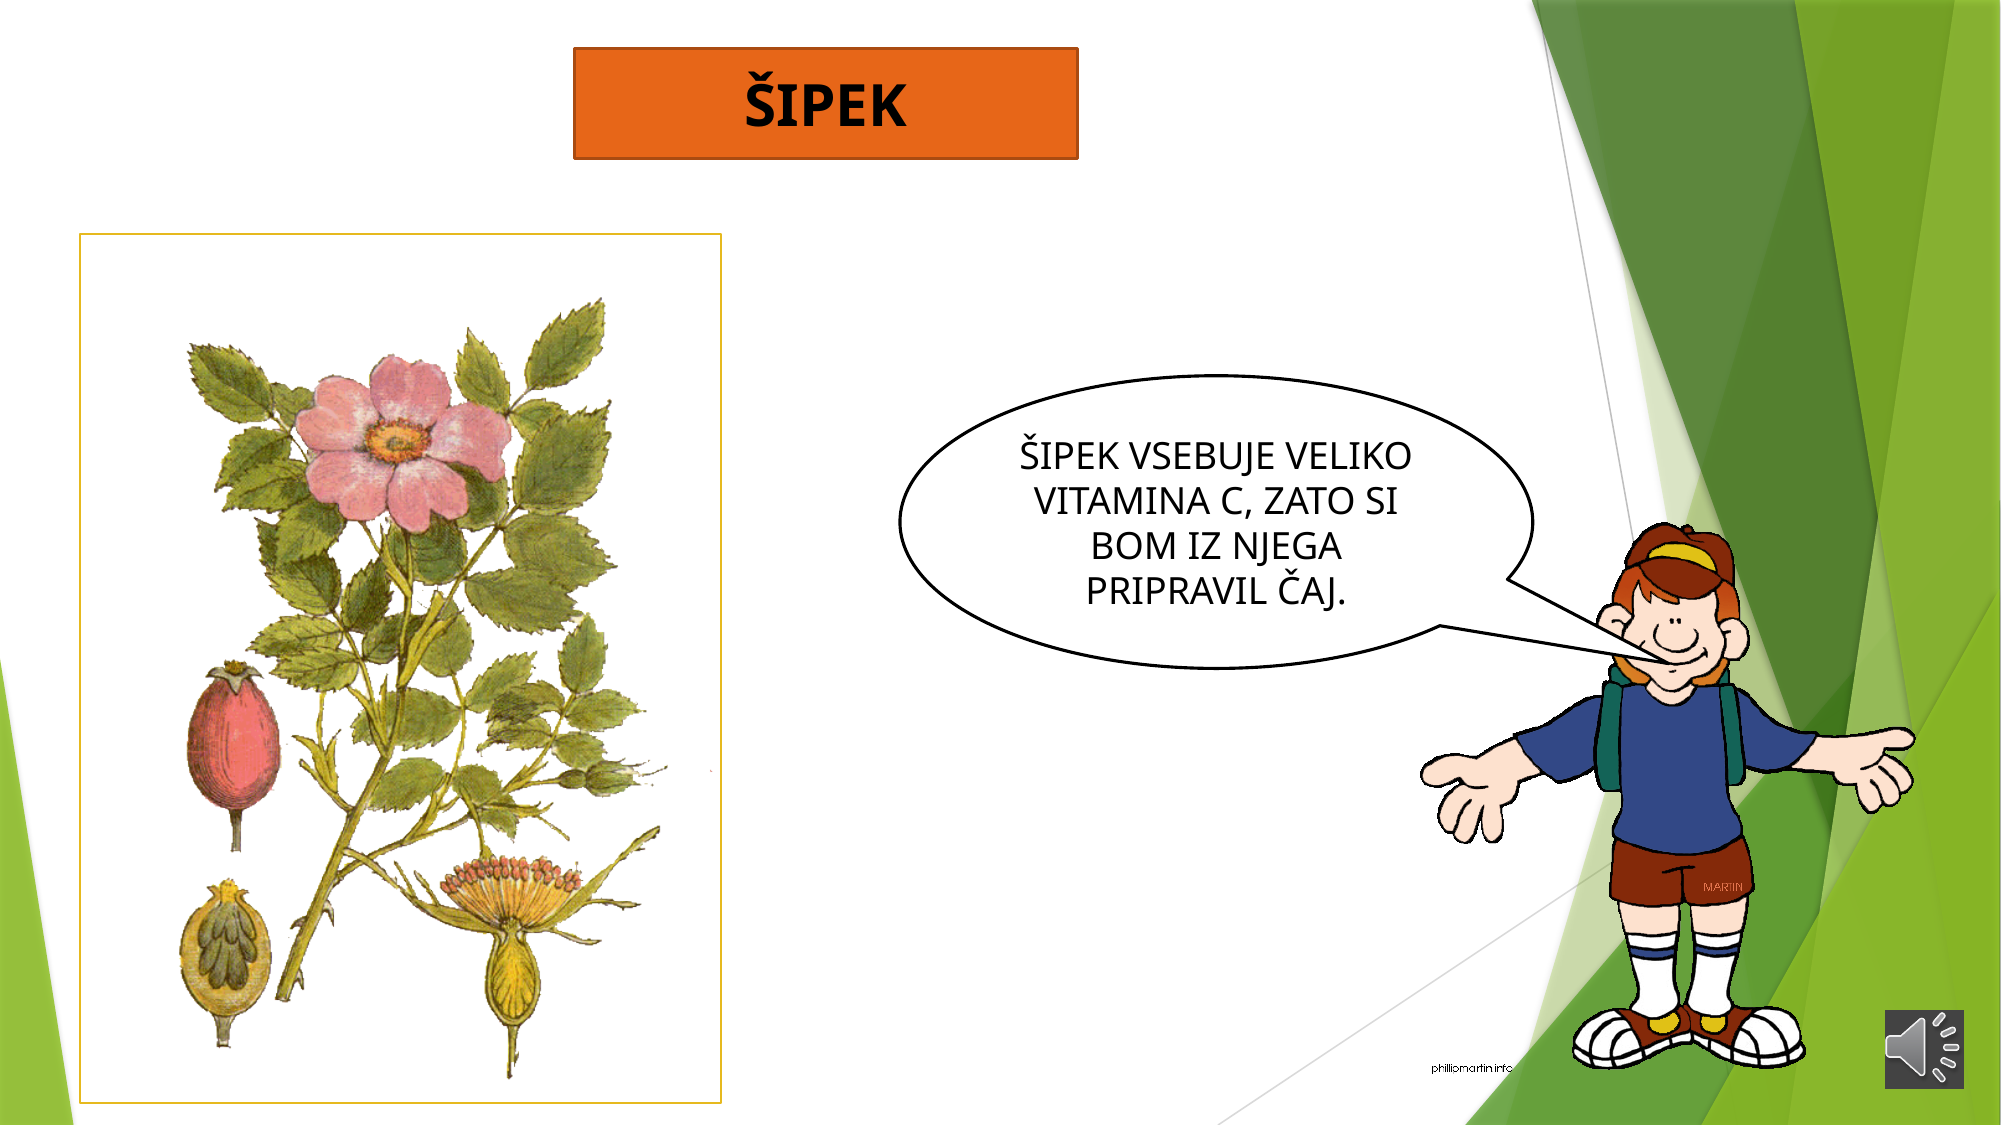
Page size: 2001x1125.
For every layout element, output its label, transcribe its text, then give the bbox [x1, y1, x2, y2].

text_box ŠIPEK [573, 47, 1079, 160]
text_box ŠIPEK VSEBUJE VELIKO VITAMINA C, ZATO SI BOM IZ NJEGA PRIPRAVIL ČAJ. [898, 374, 1531, 671]
picture [1404, 500, 1966, 1090]
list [80, 234, 721, 1103]
